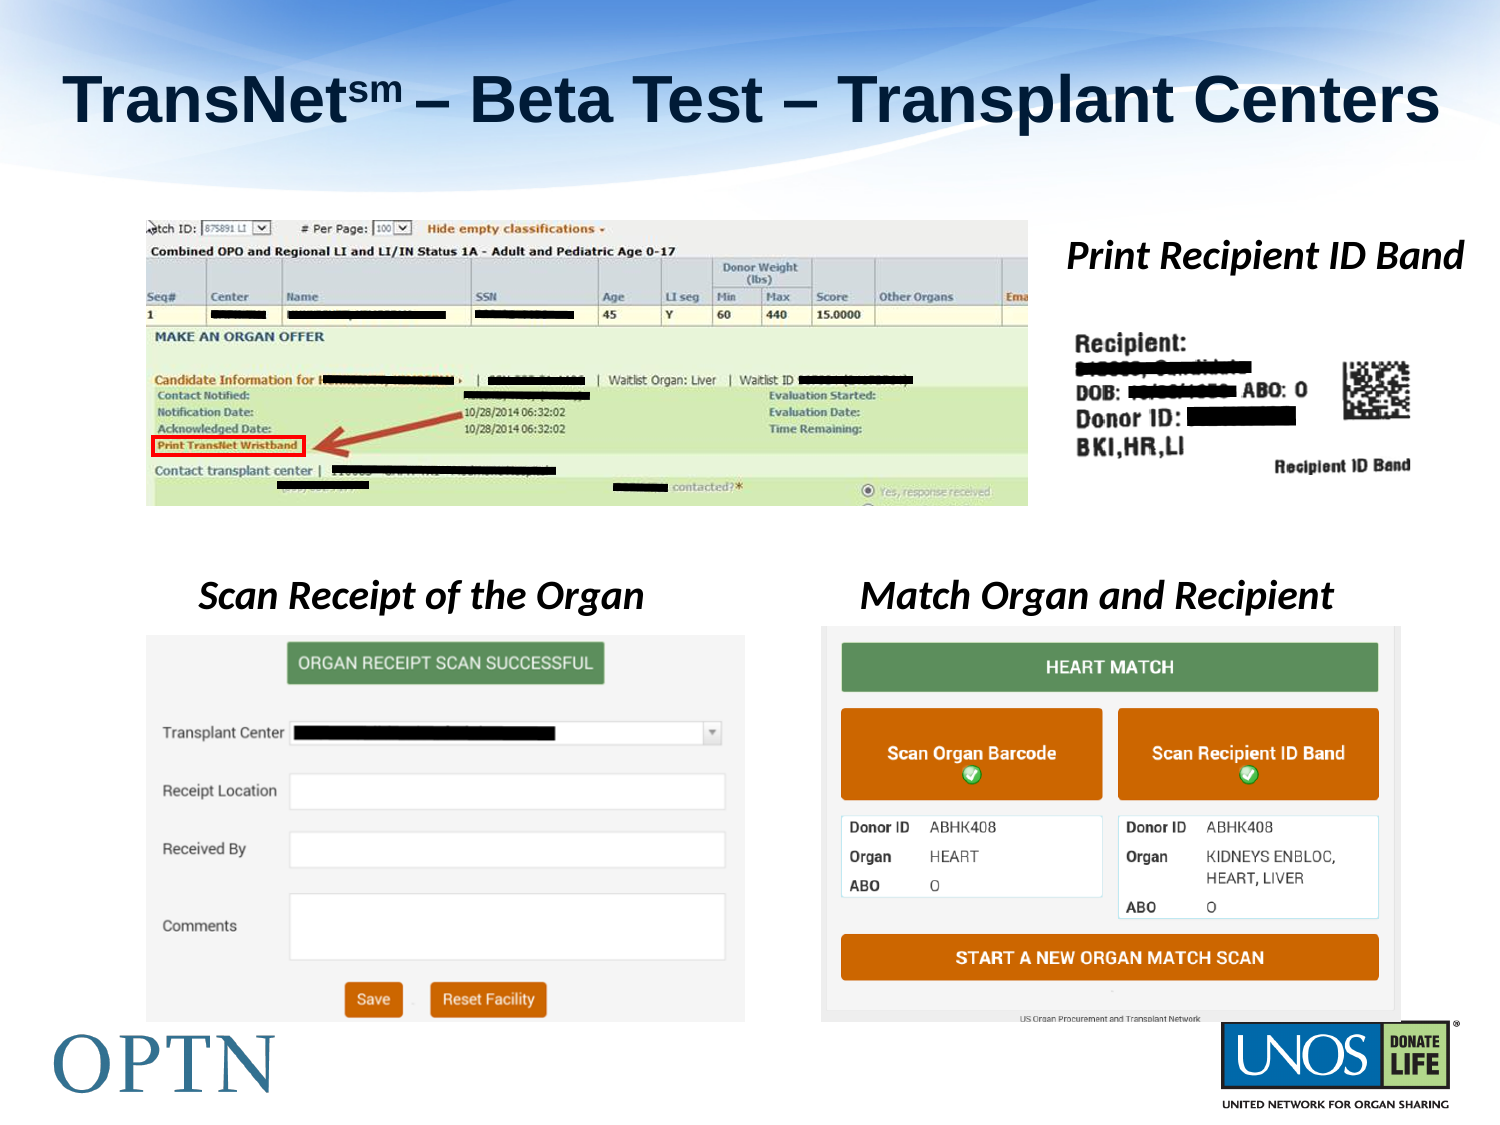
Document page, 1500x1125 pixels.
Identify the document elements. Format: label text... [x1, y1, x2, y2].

text_box Scan Receipt of the Organ [183, 561, 661, 626]
text_box Print Recipient ID Band [1072, 220, 1481, 285]
picture [0, 0, 1500, 1125]
text_box Match Organ and Recipient [844, 561, 1350, 625]
title TransNetsm – Beta Test – Transplant Centers [47, 25, 1482, 166]
